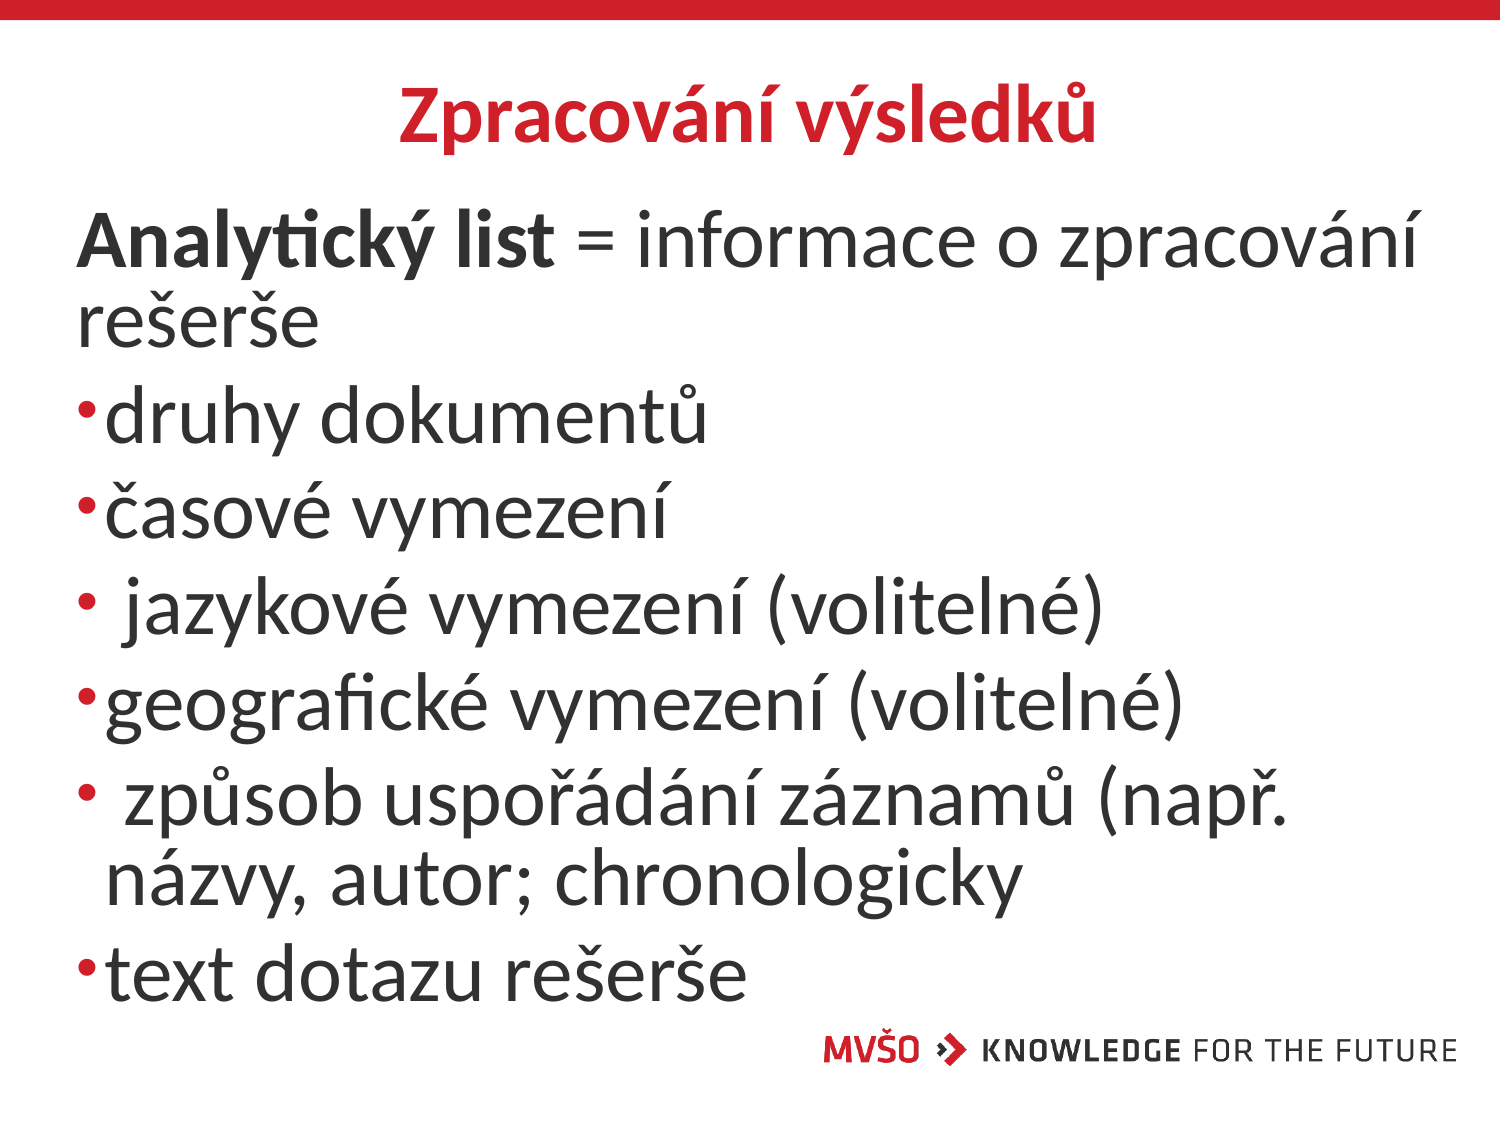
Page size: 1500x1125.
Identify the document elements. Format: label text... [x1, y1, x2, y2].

list Analytický list = informace o zpracování rešerše druhy dokumentů časové vymezení jazykové vymezení (volitelné) geografické vymezení (volitelné) způsob uspořádání záznamů (např. názvy, autor; chronologicky text dotazu rešerše [61, 196, 1459, 1083]
title Zpracování výsledků [88, 7, 1412, 196]
